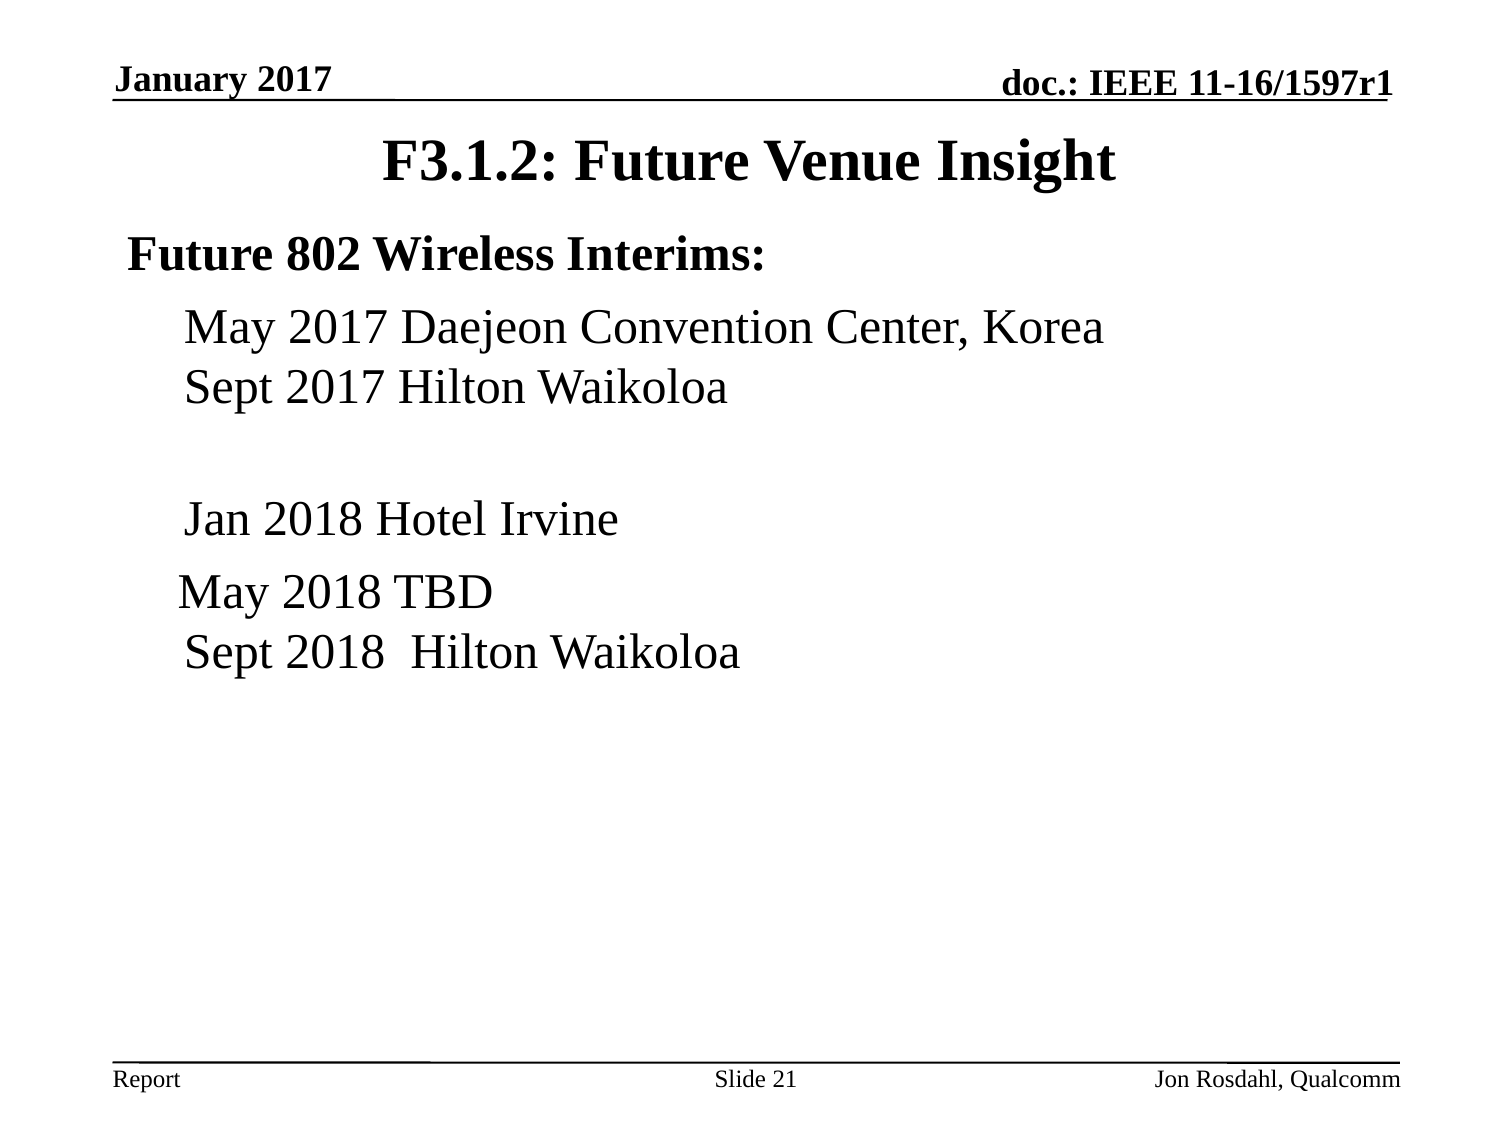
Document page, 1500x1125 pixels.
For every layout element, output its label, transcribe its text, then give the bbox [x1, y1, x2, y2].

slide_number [114, 54, 423, 100]
footer Jon Rosdahl, Qualcomm [878, 1061, 1402, 1093]
slide_number Slide 21 [712, 1061, 800, 1123]
title F3.1.2: Future Venue Insight [112, 112, 1388, 201]
list Future 802 Wireless Interims: May 2017 Daejeon Convention Center, Korea Sept 2017 Hilton Waikoloa Jan 2018 Hotel Irvine May 2018 TBD Sept 2018 Hilton Waikoloa [112, 212, 1388, 1051]
